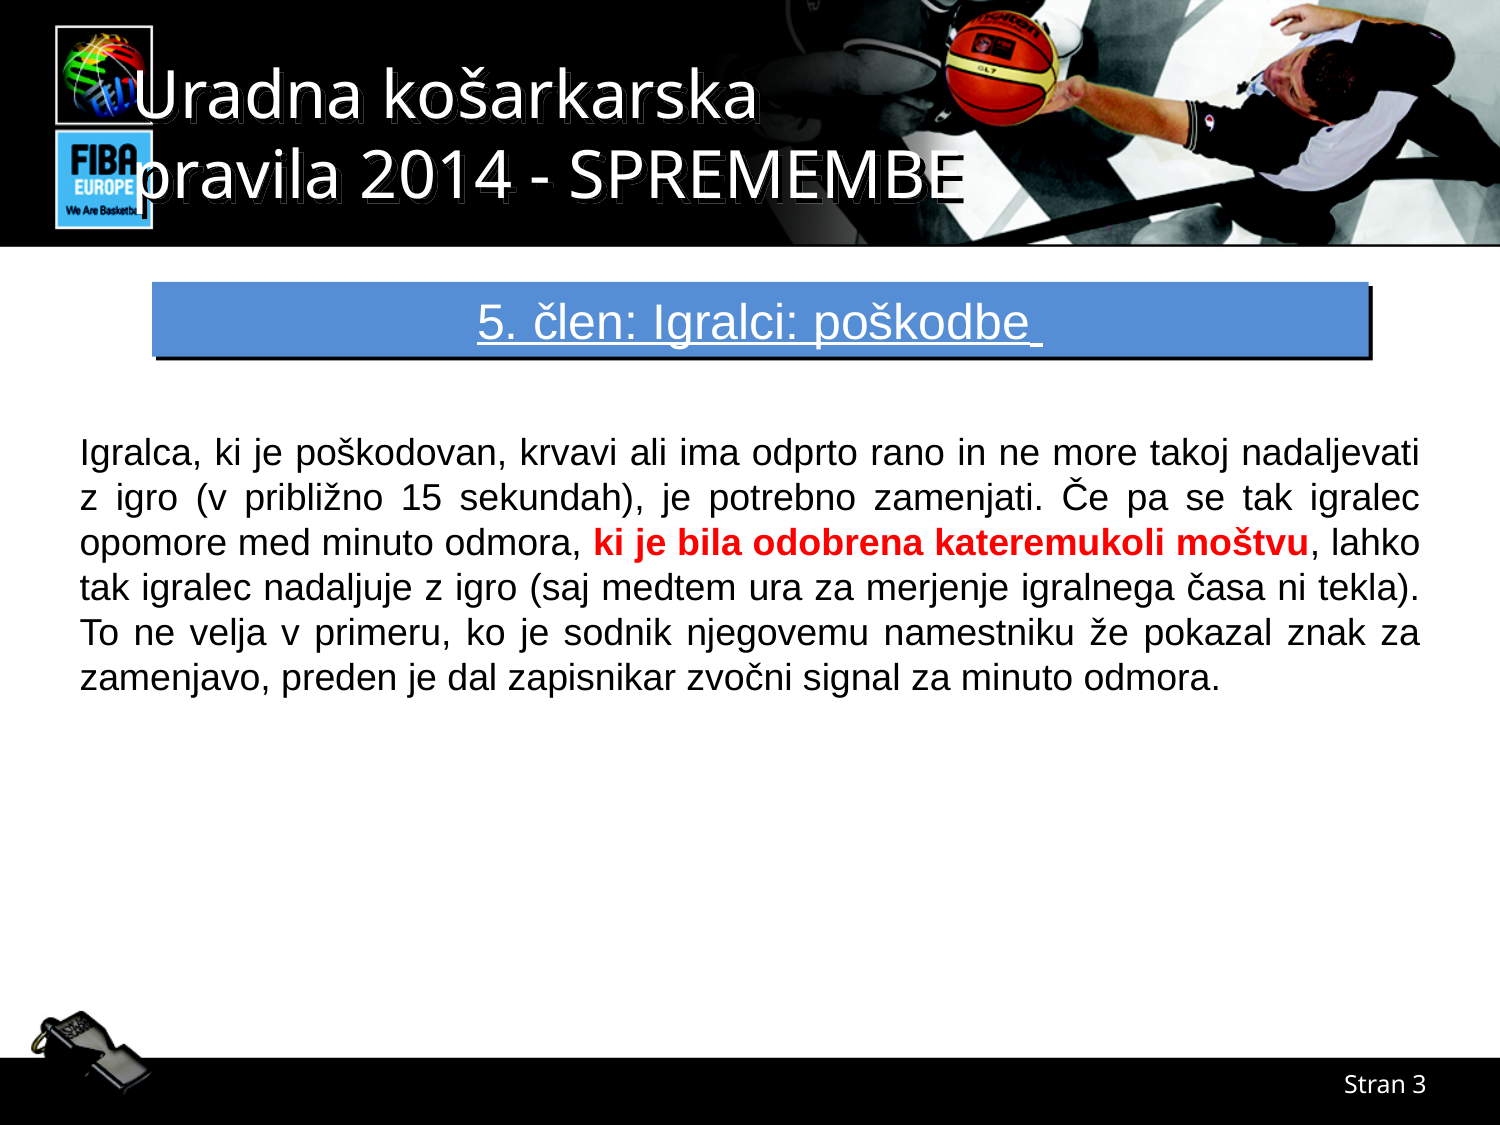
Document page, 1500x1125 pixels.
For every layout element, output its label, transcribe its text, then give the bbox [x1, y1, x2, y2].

text_box 5. člen: Igralci: poškodbe [152, 281, 1369, 357]
text_box Igralca, ki je poškodovan, krvavi ali ima odprto rano in ne more takoj nadaljevati z igro (v približno 15 sekundah), je potrebno zamenjati. Če pa se tak igralec opomore med minuto odmora, ki je bila odobrena kateremukoli moštvu, lahko tak igralec nadaljuje z igro (saj medtem ura za merjenje igralnega časa ni tekla). To ne velja v primeru, ko je sodnik njegovemu namestniku že pokazal znak za zamenjavo, preden je dal zapisnikar zvočni signal za minuto odmora. [64, 420, 1436, 706]
picture [0, 0, 1500, 1125]
